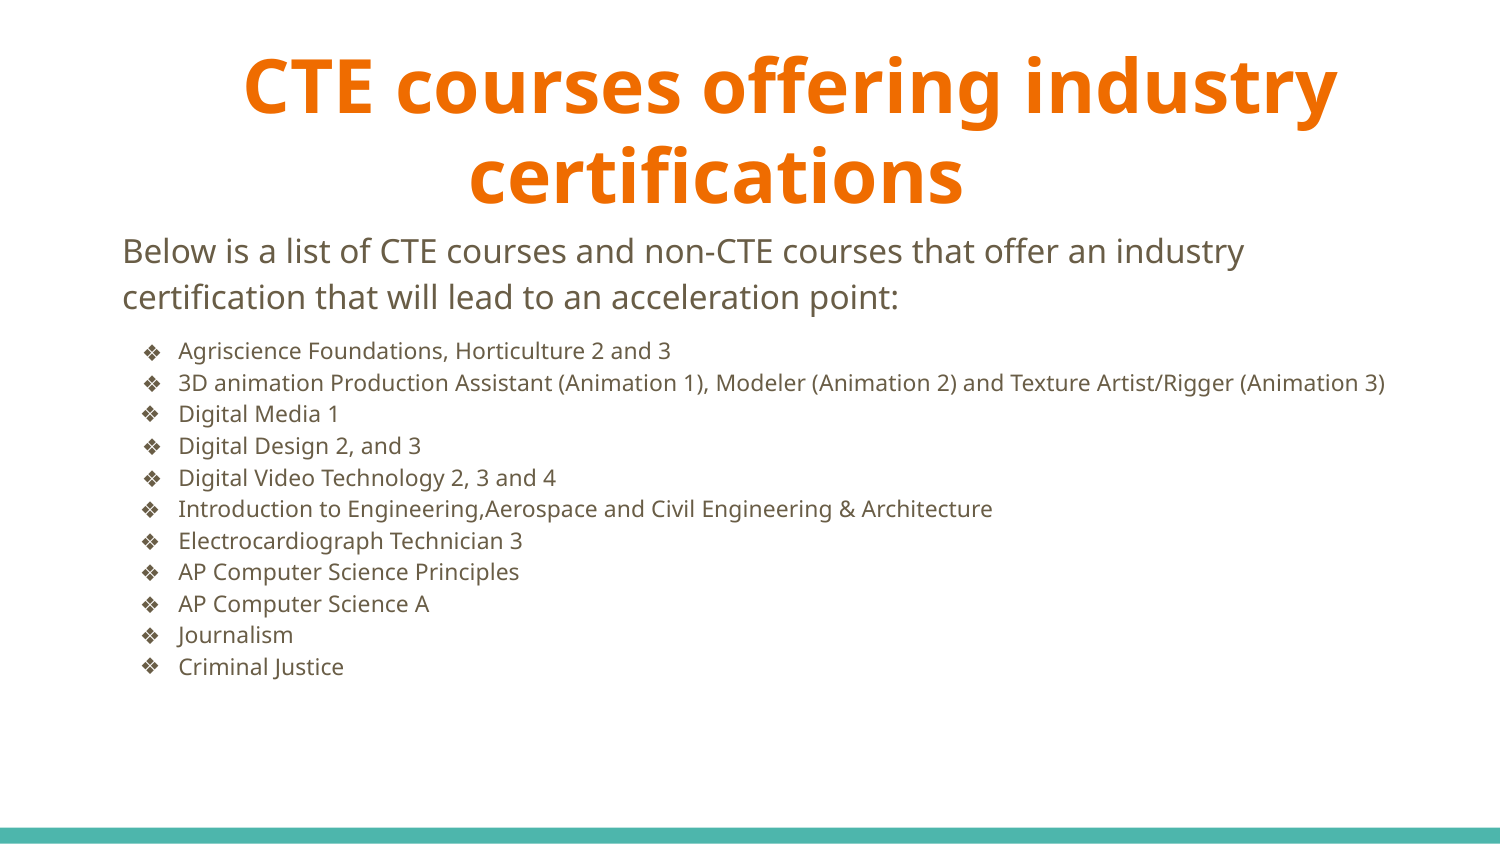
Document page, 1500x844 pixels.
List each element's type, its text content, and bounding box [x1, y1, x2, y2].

text_box CTE courses offering industry certifications [70, 44, 1364, 214]
text_box Below is a list of CTE courses and non-CTE courses that offer an industry certification that will lead to an acceleration point: Agriscience Foundations, Horticulture 2 and 3 3D animation Production Assistant (Animation 1), Modeler (Animation 2) and Texture Artist/Rigger (Animation 3) Digital Media 1 Digital Design 2, and 3 Digital Video Technology 2, 3 and 4 Introduction to Engineering,Aerospace and Civil Engineering & Architecture Electrocardiograph Technician 3 AP Computer Science Principles AP Computer Science A Journalism Criminal Justice [110, 213, 1405, 736]
